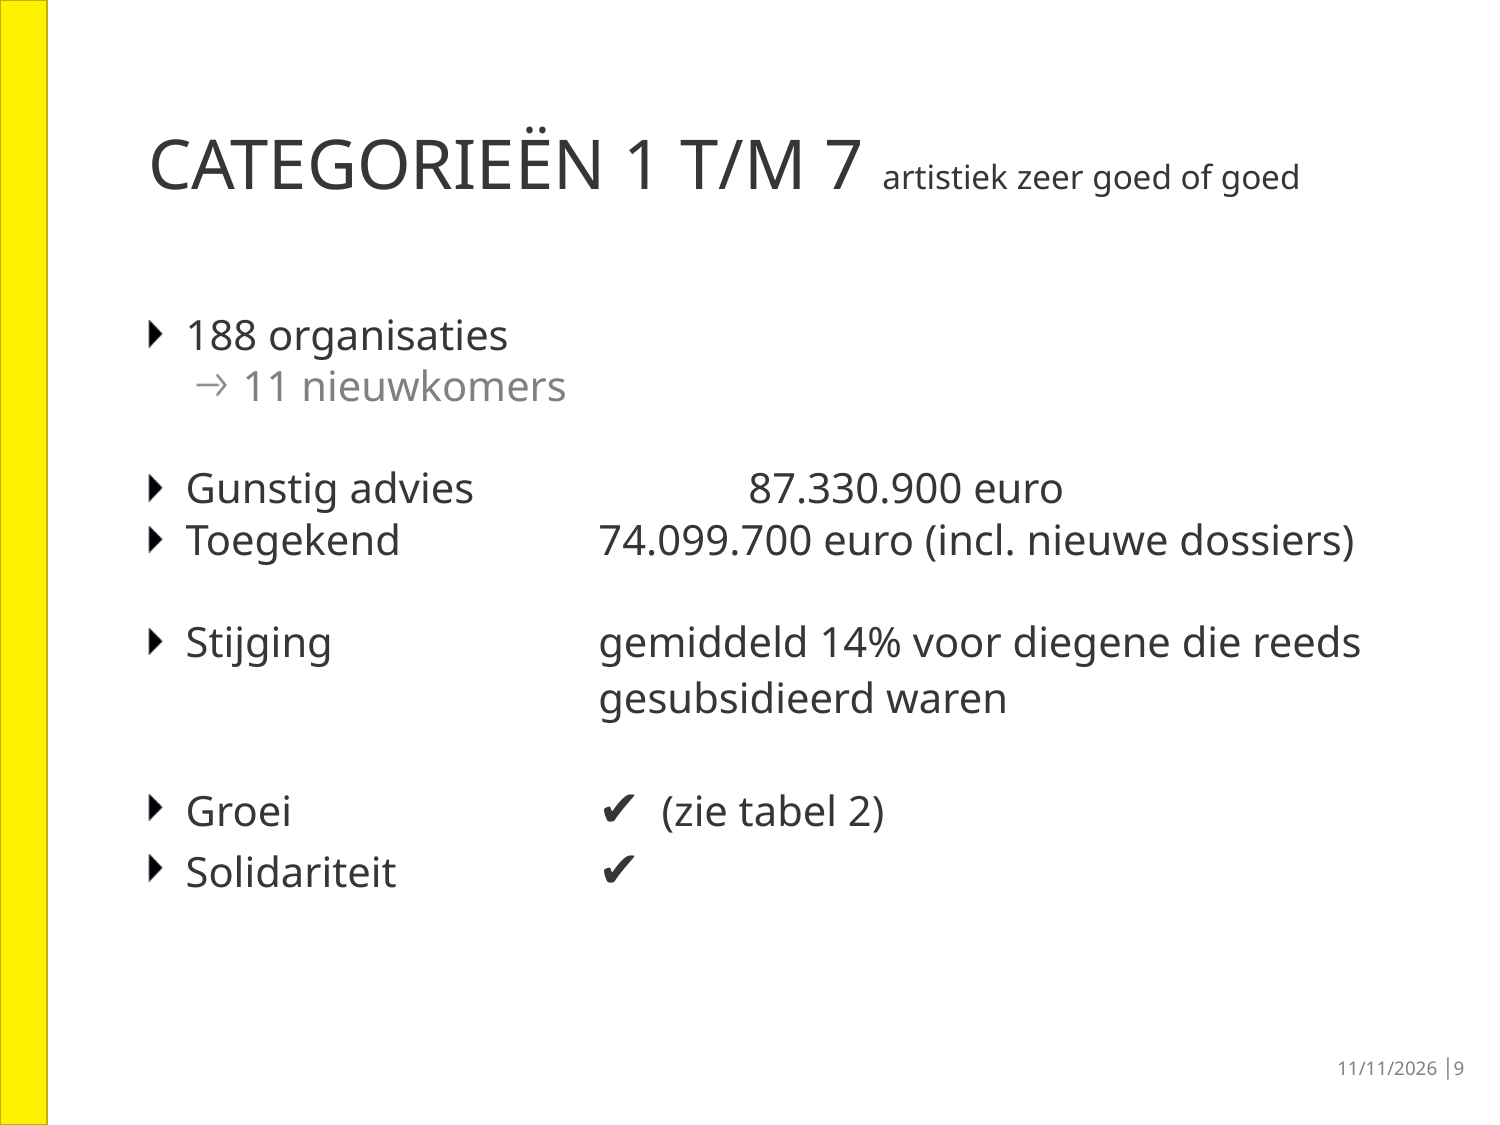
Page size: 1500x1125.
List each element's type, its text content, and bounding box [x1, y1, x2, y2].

title Categorieën 1 t/m 7 artistiek zeer goed of goed [148, 124, 1430, 308]
picture [148, 794, 186, 821]
picture [148, 474, 186, 502]
picture [195, 374, 239, 397]
picture [148, 526, 186, 553]
picture [148, 628, 186, 655]
picture [148, 854, 186, 882]
list 188 organisaties 11 nieuwkomers Gunstig advies 87.330.900 euro Toegekend 74.099.700 euro (incl. nieuwe dossiers) Stijging gemiddeld 14% voor diegene die reeds gesubsidieerd waren Groei ✔ (zie tabel 2) Solidariteit ✔ [148, 314, 1430, 917]
picture [148, 320, 186, 348]
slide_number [1127, 1039, 1480, 1100]
